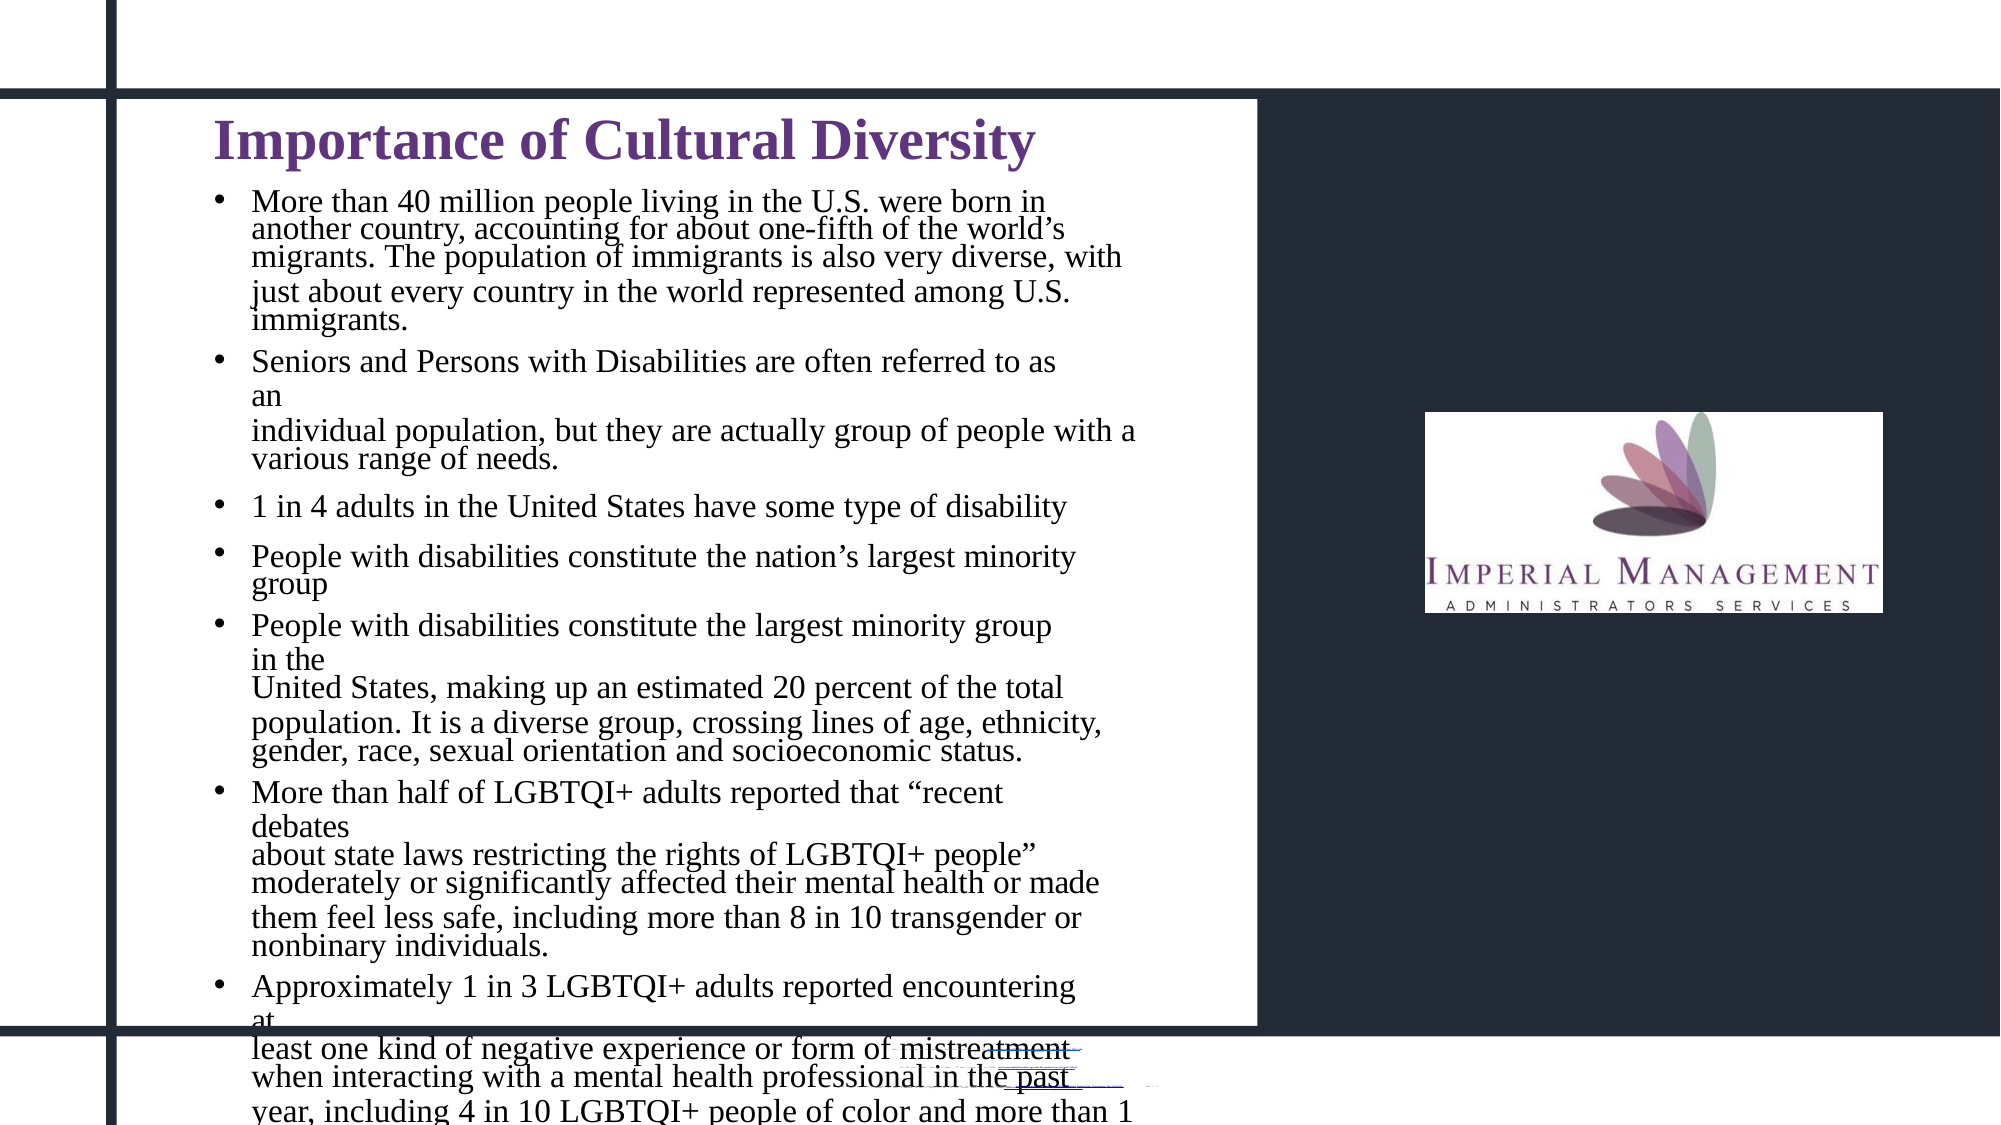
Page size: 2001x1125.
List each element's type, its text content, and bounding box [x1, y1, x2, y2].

text_box More than 40 million people living in the U.S. were born in another country, accounting for about one-fifth of the world’s migrants. The population of immigrants is also very diverse, with just about every country in the world represented among U.S. immigrants. Seniors and Persons with Disabilities are often referred to as an individual population, but they are actually group of people with a various range of needs. 1 in 4 adults in the United States have some type of disability People with disabilities constitute the nation’s largest minority group People with disabilities constitute the largest minority group in the United States, making up an estimated 20 percent of the total population. It is a diverse group, crossing lines of age, ethnicity, gender, race, sexual orientation and socioeconomic status. More than half of LGBTQI+ adults reported that “recent debates about state laws restricting the rights of LGBTQI+ people” moderately or significantly affected their mental health or made them feel less safe, including more than 8 in 10 transgender or nonbinary individuals. Approximately 1 in 3 LGBTQI+ adults reported encountering at least one kind of negative experience or form of mistreatment when interacting with a mental health professional in the past year, including 4 in 10 LGBTQI+ people of color and more than 1 in 2 transgender or nonbinary individuals. [211, 182, 1145, 1025]
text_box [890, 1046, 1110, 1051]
picture [1424, 412, 1884, 613]
title Importance of Cultural Diversity [211, 99, 1042, 182]
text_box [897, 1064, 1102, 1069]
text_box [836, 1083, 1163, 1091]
text_box More than 40 million people living in the U.S. were born in another country, accounting for about one-fifth of the world’s migrants. The population of immigrants is also very diverse, with just about every country in the world represented among U.S. immigrants. Seniors and Persons with Disabilities are often referred to as an individual population, but they are actually group of people with a various range of needs. 1 in 4 adults in the United States have some type of disability People with disabilities constitute the nation’s largest minority group People with disabilities constitute the largest minority group in the United States, making up an estimated 20 percent of the total population. It is a diverse group, crossing lines of age, ethnicity, gender, race, sexual orientation and socioeconomic status. More than half of LGBTQI+ adults reported that “recent debates about state laws restricting the rights of LGBTQI+ people” moderately or significantly affected their mental health or made them feel less safe, including more than 8 in 10 transgender or nonbinary individuals. Approximately 1 in 3 LGBTQI+ adults reported encountering at least one kind of negative experience or form of mistreatment when interacting with a mental health professional in the past year, including 4 in 10 LGBTQI+ people of color and more than 1 in 2 transgender or nonbinary individuals. [211, 1037, 1145, 1125]
text_box [0, 0, 2000, 1125]
